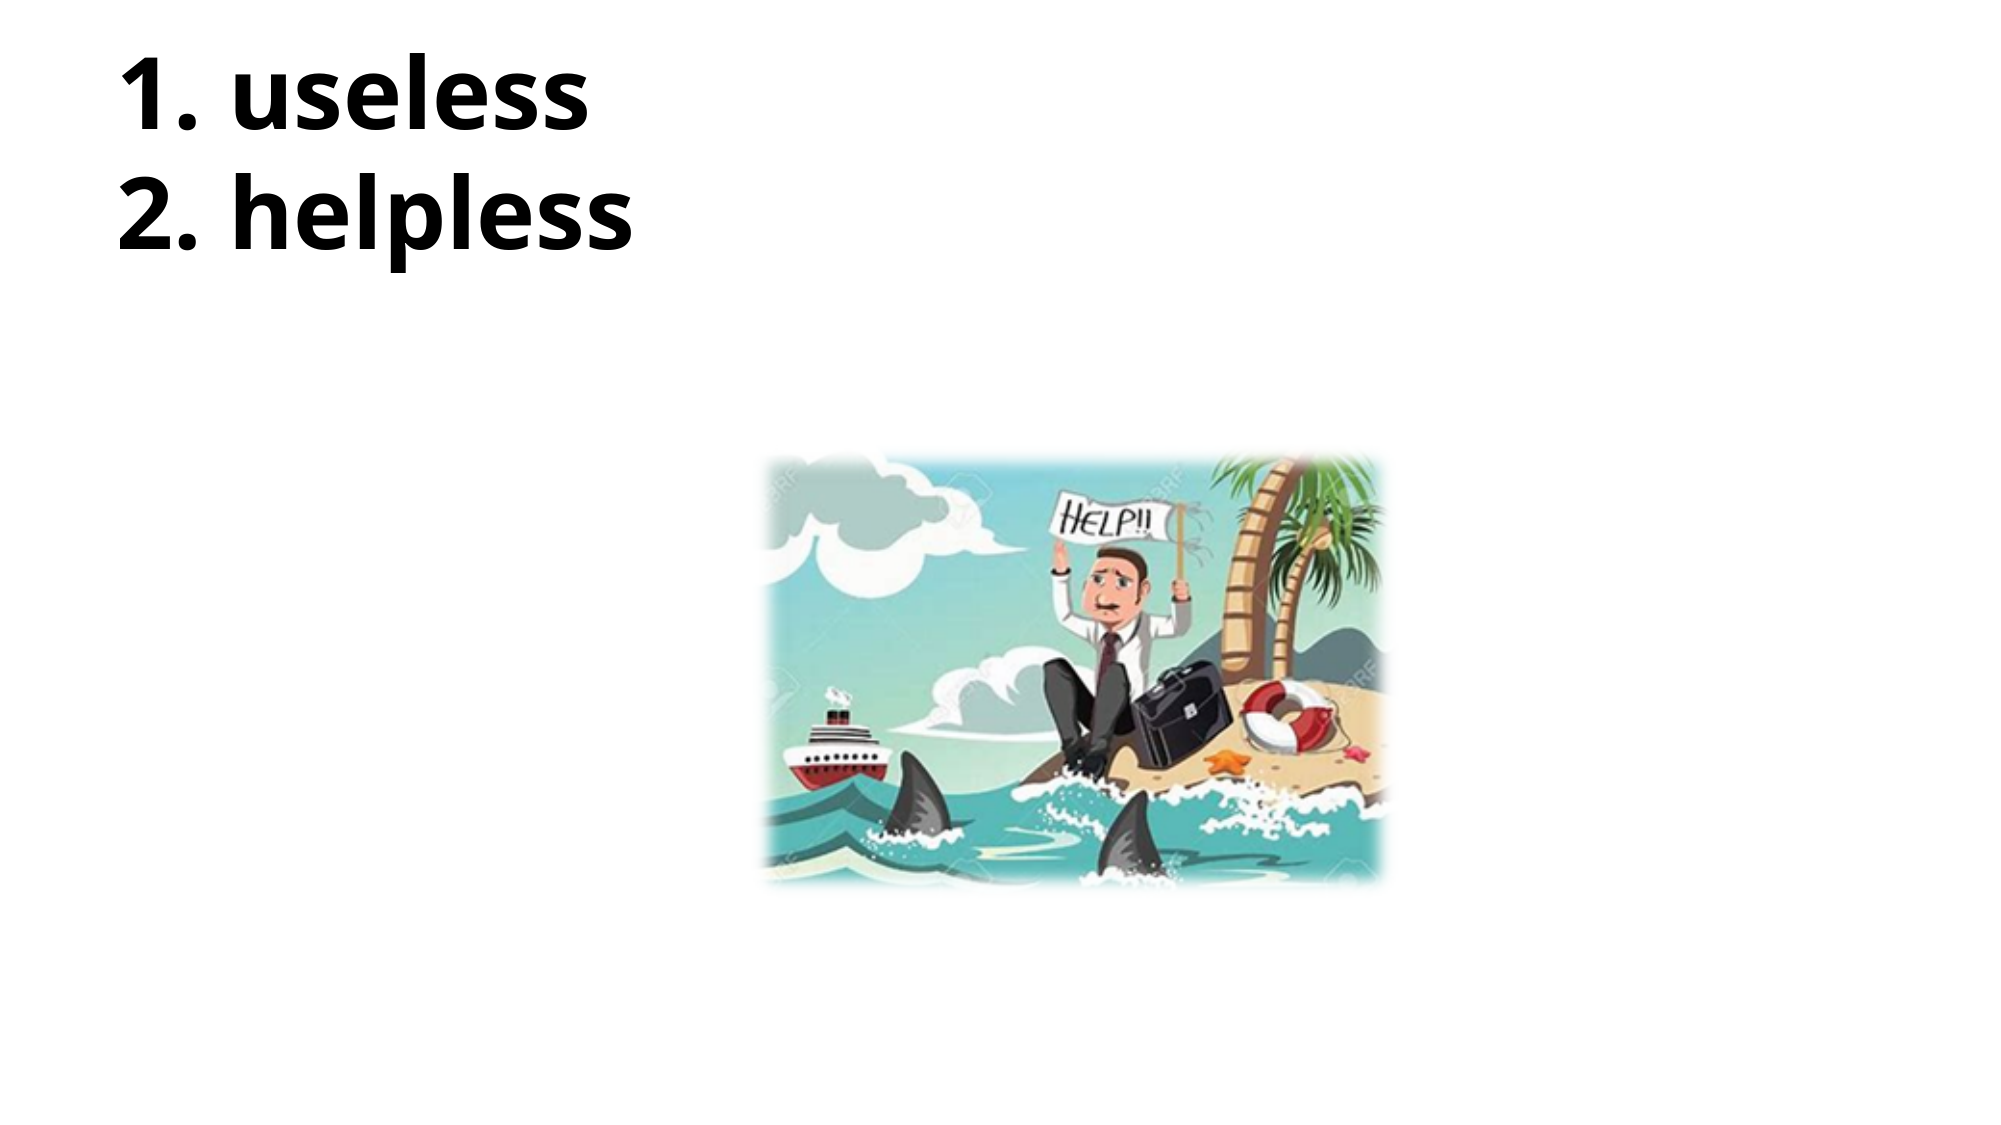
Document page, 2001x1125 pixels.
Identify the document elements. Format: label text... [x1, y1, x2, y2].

text_box useless helpless [101, 22, 868, 322]
picture [750, 444, 1399, 899]
